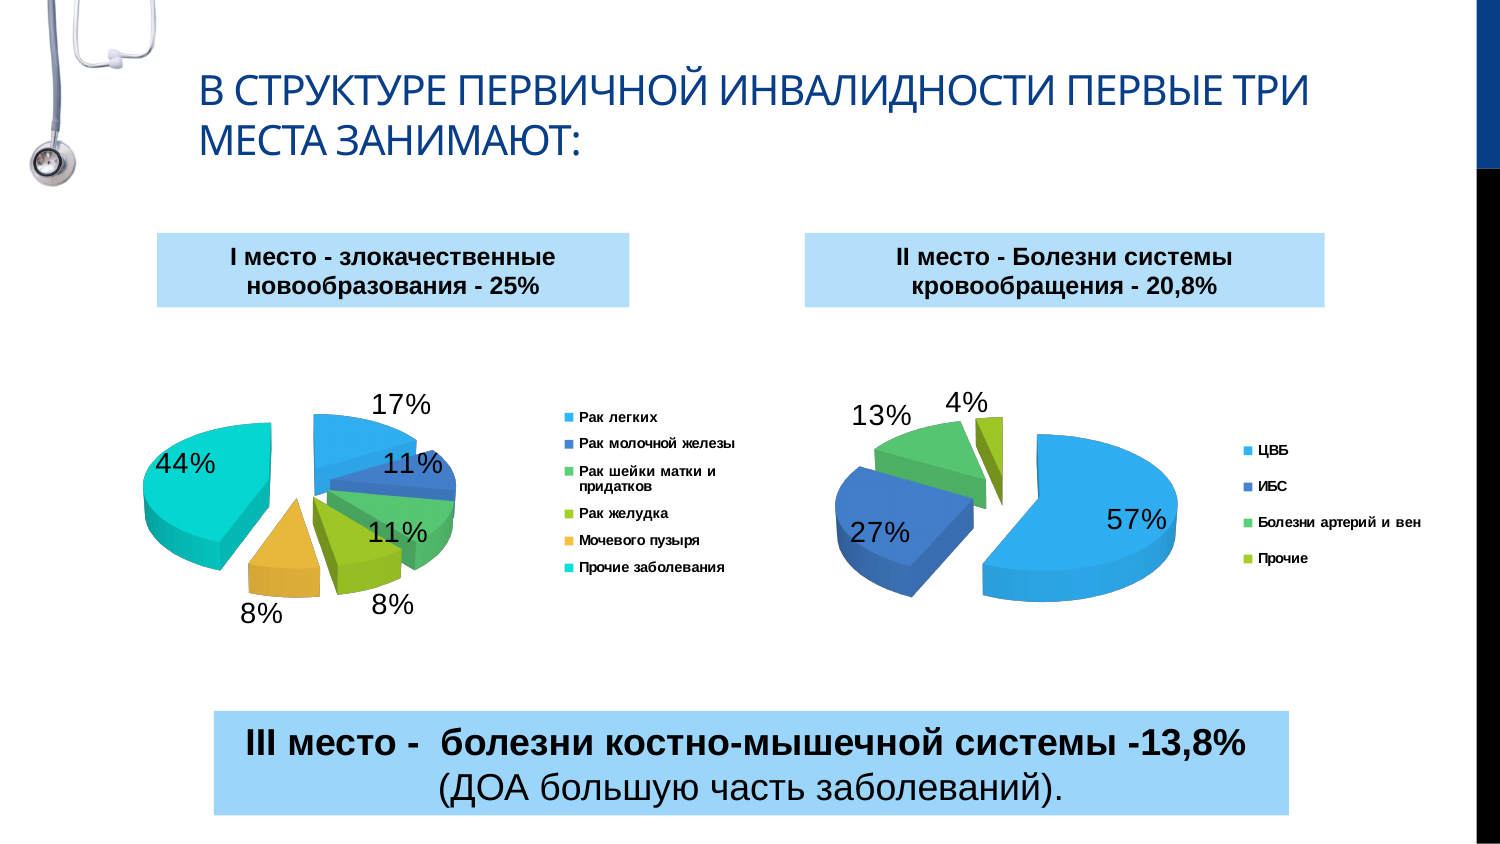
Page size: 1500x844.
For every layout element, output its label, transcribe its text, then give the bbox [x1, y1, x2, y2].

text_box III место - болезни костно-мышечной системы -13,8% (ДОА большую часть заболеваний). [213, 710, 1289, 816]
text_box I место - злокачественные новообразования - 25% [157, 232, 630, 308]
title В структуре первичной инвалидности первые три места занимают: [452, 2, 1341, 172]
chart [761, 338, 1436, 699]
chart [87, 326, 752, 696]
text_box II место - Болезни системы кровообращения - 20,8% [804, 232, 1325, 308]
picture [0, 0, 442, 248]
